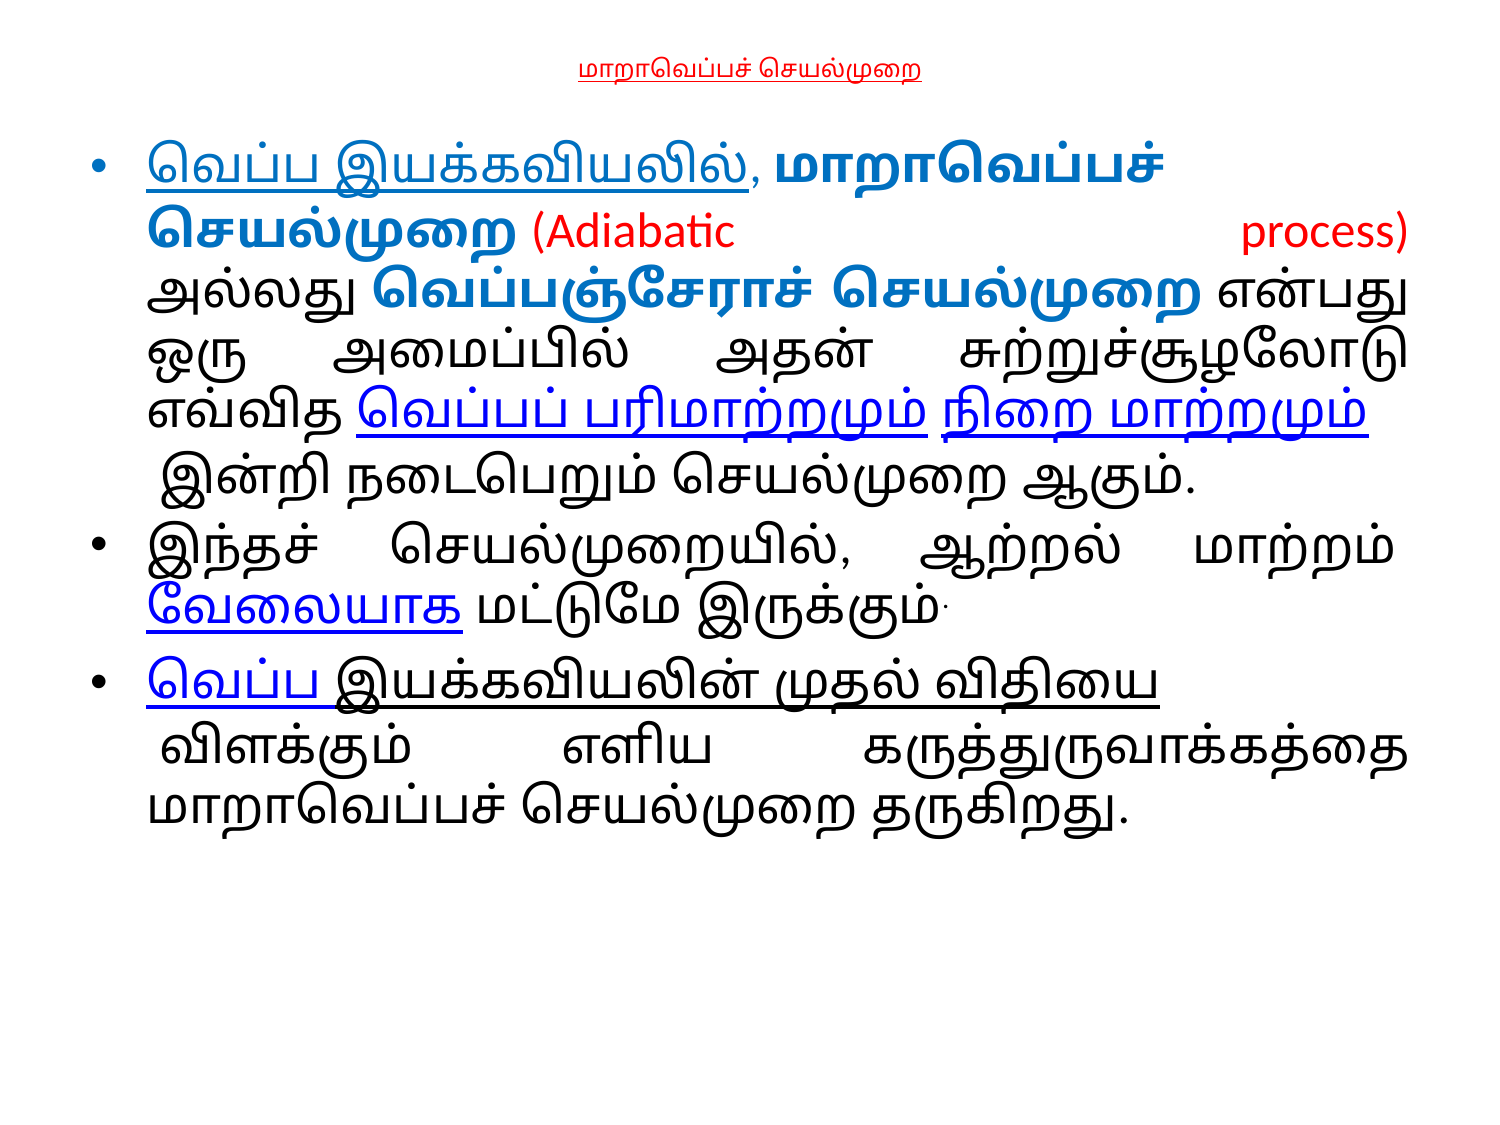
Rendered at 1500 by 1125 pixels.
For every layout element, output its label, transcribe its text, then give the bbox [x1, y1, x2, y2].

list வெப்ப இயக்கவியலில், மாறாவெப்பச் செயல்முறை (Adiabatic process) அல்லது வெப்பஞ்சேராச் செயல்முறை என்பது ஒரு அமைப்பில் அதன் சுற்றுச்சூழலோடு எவ்வித வெப்பப் பரிமாற்றமும் நிறை மாற்றமும் இன்றி நடைபெறும் செயல்முறை ஆகும். இந்தச் செயல்முறையில், ஆற்றல் மாற்றம் வேலையாக மட்டுமே இருக்கும். வெப்ப இயக்கவியலின் முதல் விதியை விளக்கும் எளிய கருத்துருவாக்கத்தை மாறாவெப்பச் செயல்முறை தருகிறது. [75, 125, 1425, 1063]
title மாறாவெப்பச் செயல்முறை [75, 45, 1425, 125]
